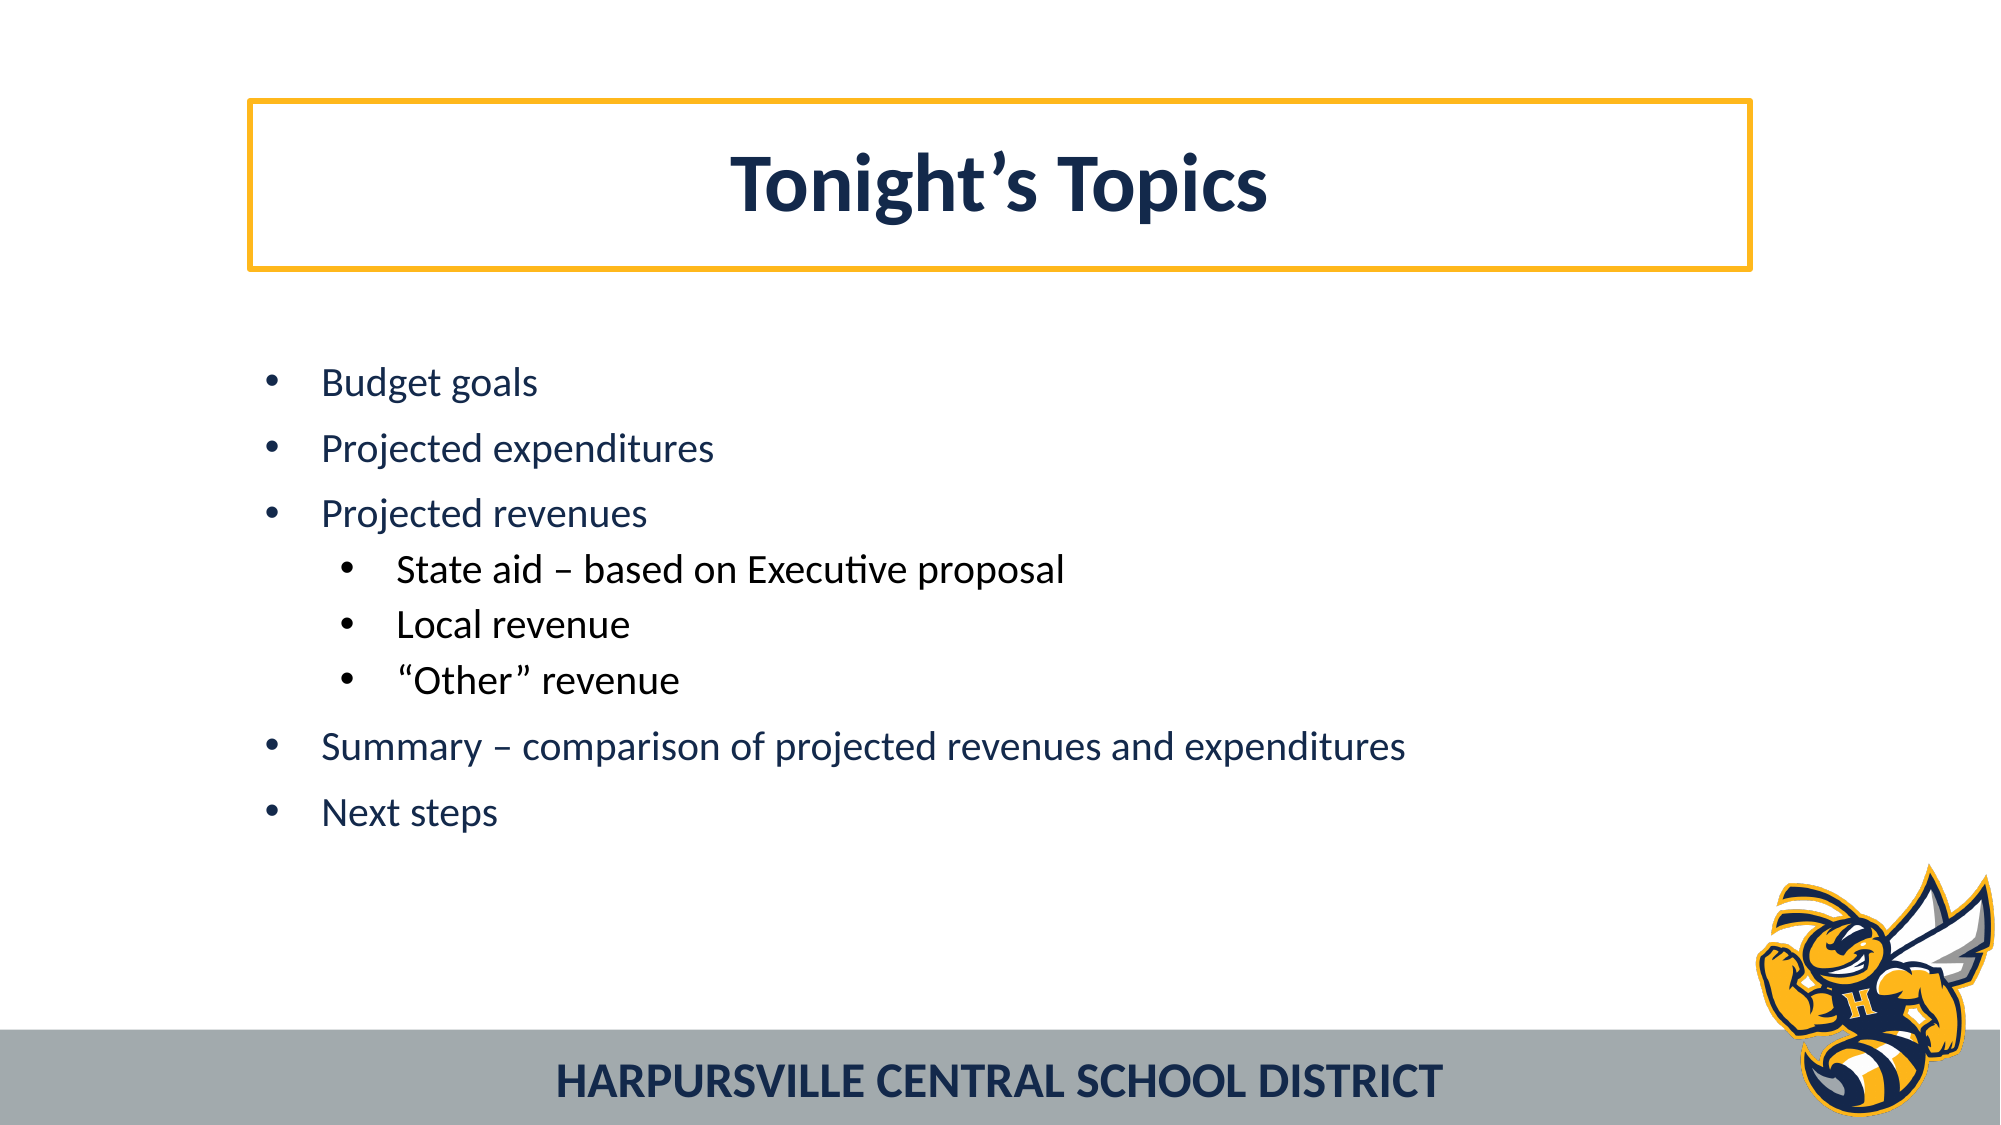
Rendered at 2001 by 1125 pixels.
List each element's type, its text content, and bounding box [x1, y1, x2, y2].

subtitle Budget goals Projected expenditures Projected revenues State aid – based on Executive proposal Local revenue “Other” revenue Summary – comparison of projected revenues and expenditures Next steps [249, 287, 1750, 975]
picture [1723, 838, 2001, 1125]
title Tonight’s Topics [247, 98, 1753, 272]
